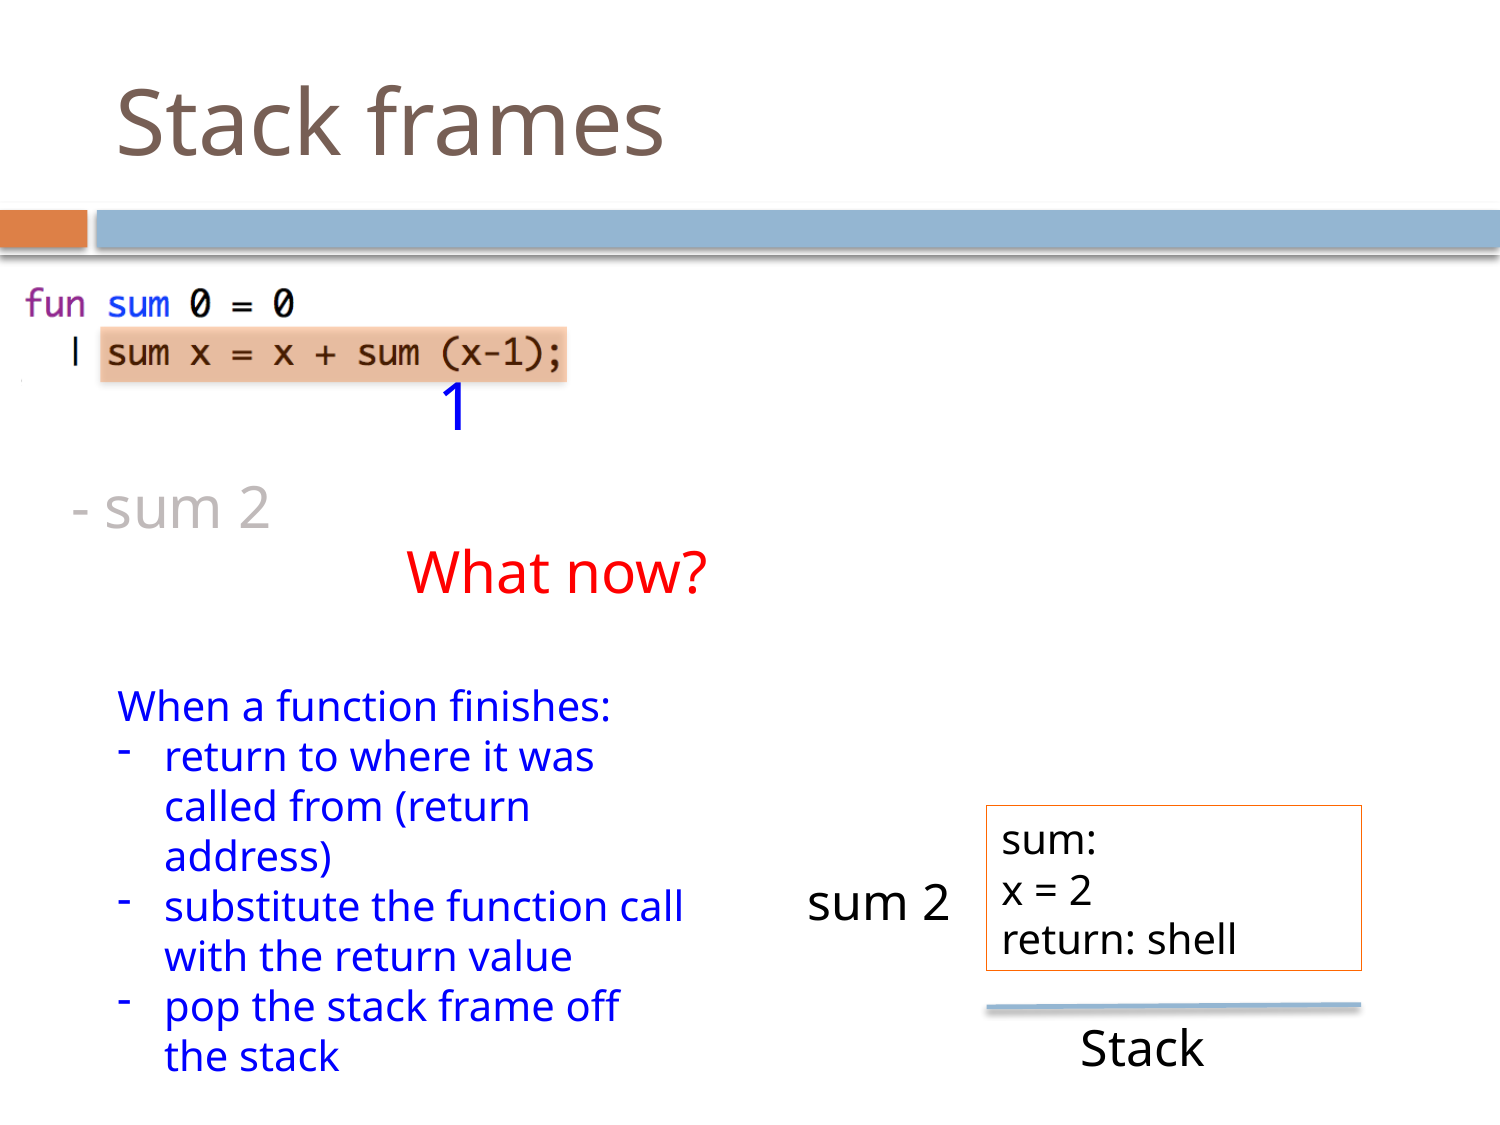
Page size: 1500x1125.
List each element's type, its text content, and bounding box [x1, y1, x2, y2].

text_box What now? [391, 527, 723, 613]
picture [20, 280, 568, 386]
text_box When a function finishes: return to where it was called from (return address) substitute the function call with the return value pop the stack frame off the stack [102, 671, 705, 1087]
text_box - sum 2 [56, 462, 287, 548]
text_box sum 2 [792, 862, 966, 938]
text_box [986, 1004, 1362, 1008]
text_box 1 [422, 397, 491, 452]
text_box Stack [1065, 1019, 1220, 1084]
title Stack frames [100, 37, 1438, 200]
text_box sum: x = 2 return: shell [986, 805, 1362, 971]
